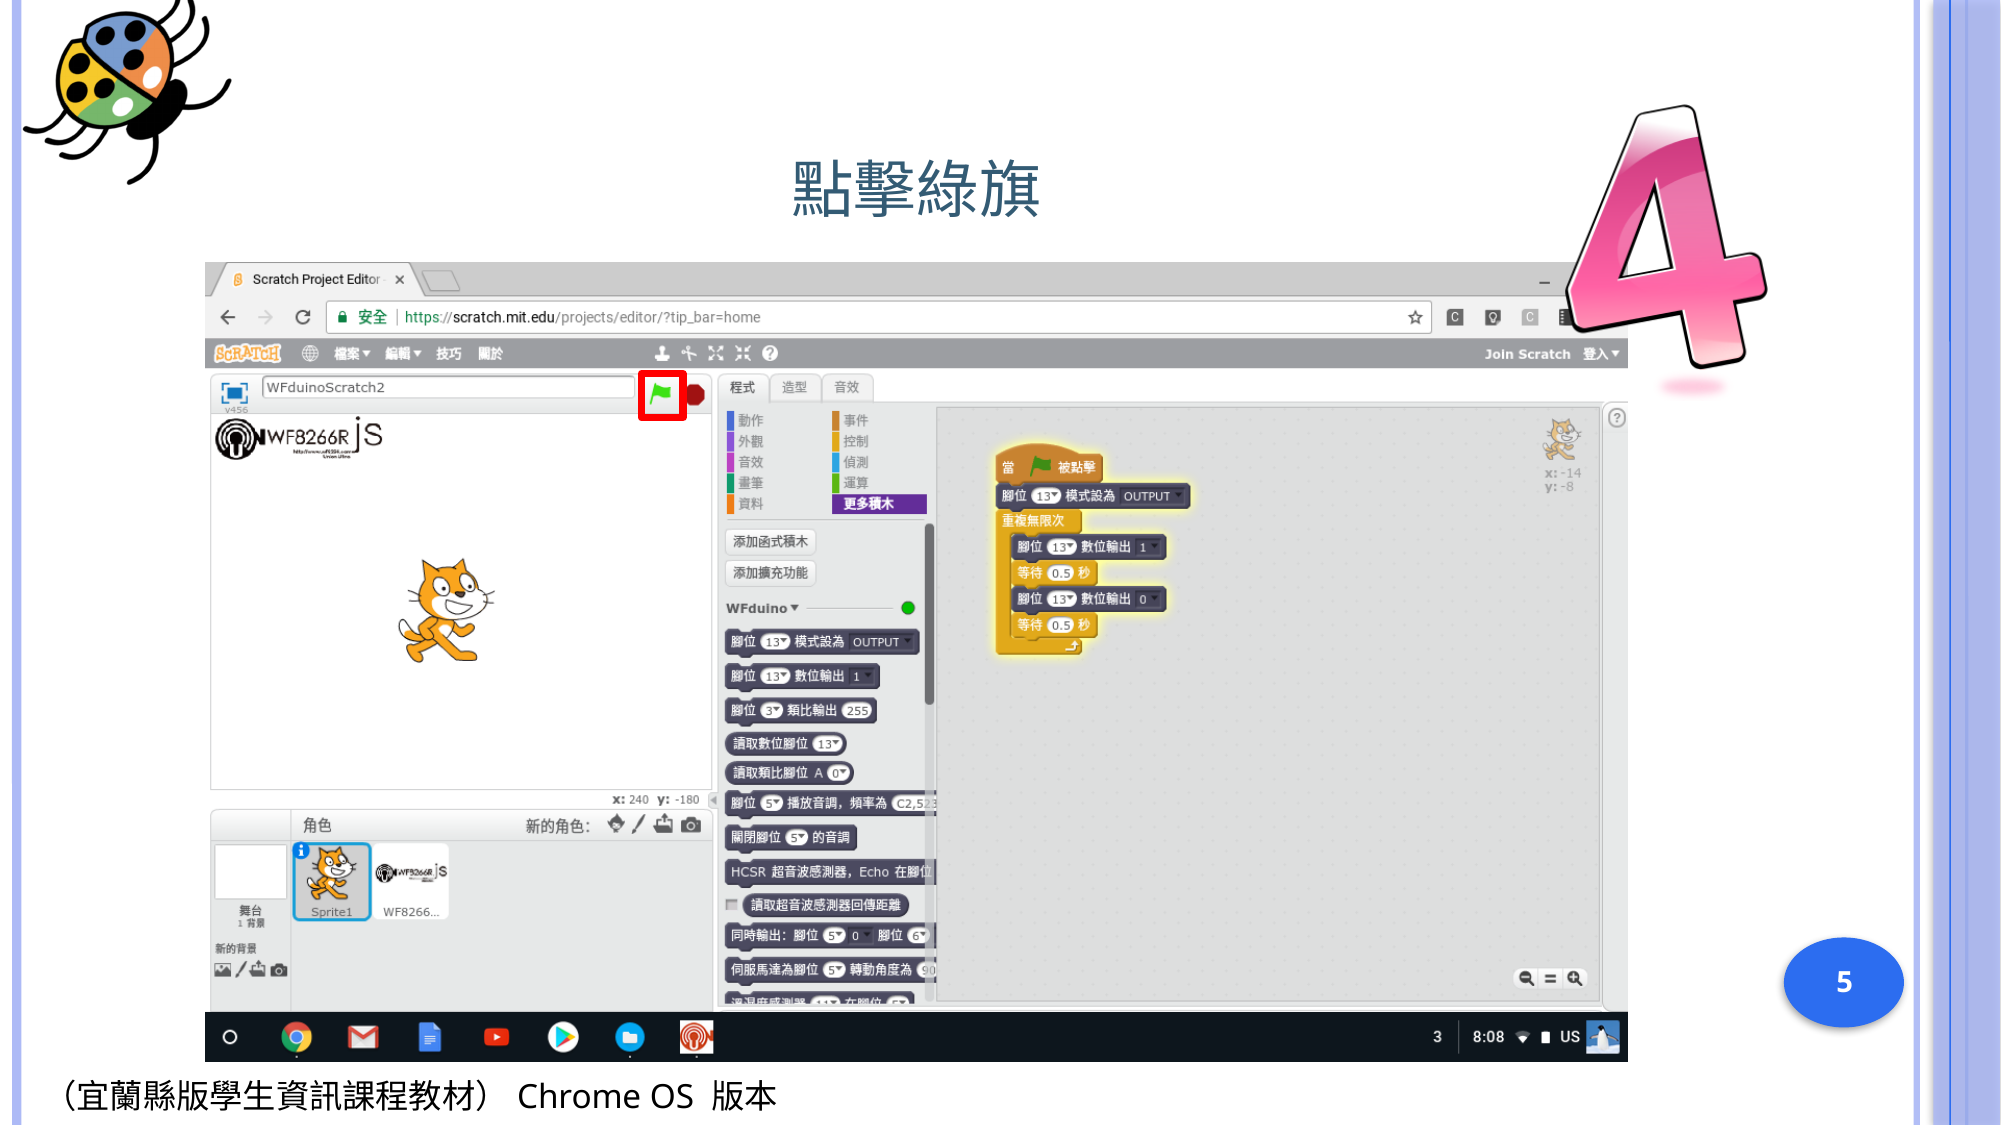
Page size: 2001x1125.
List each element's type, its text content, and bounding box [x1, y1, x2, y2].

picture [2, 0, 240, 205]
slide_number 5 [1777, 940, 1912, 1027]
picture [1512, 94, 1819, 401]
title 點擊綠旗 [99, 45, 1734, 233]
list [205, 261, 1629, 1063]
